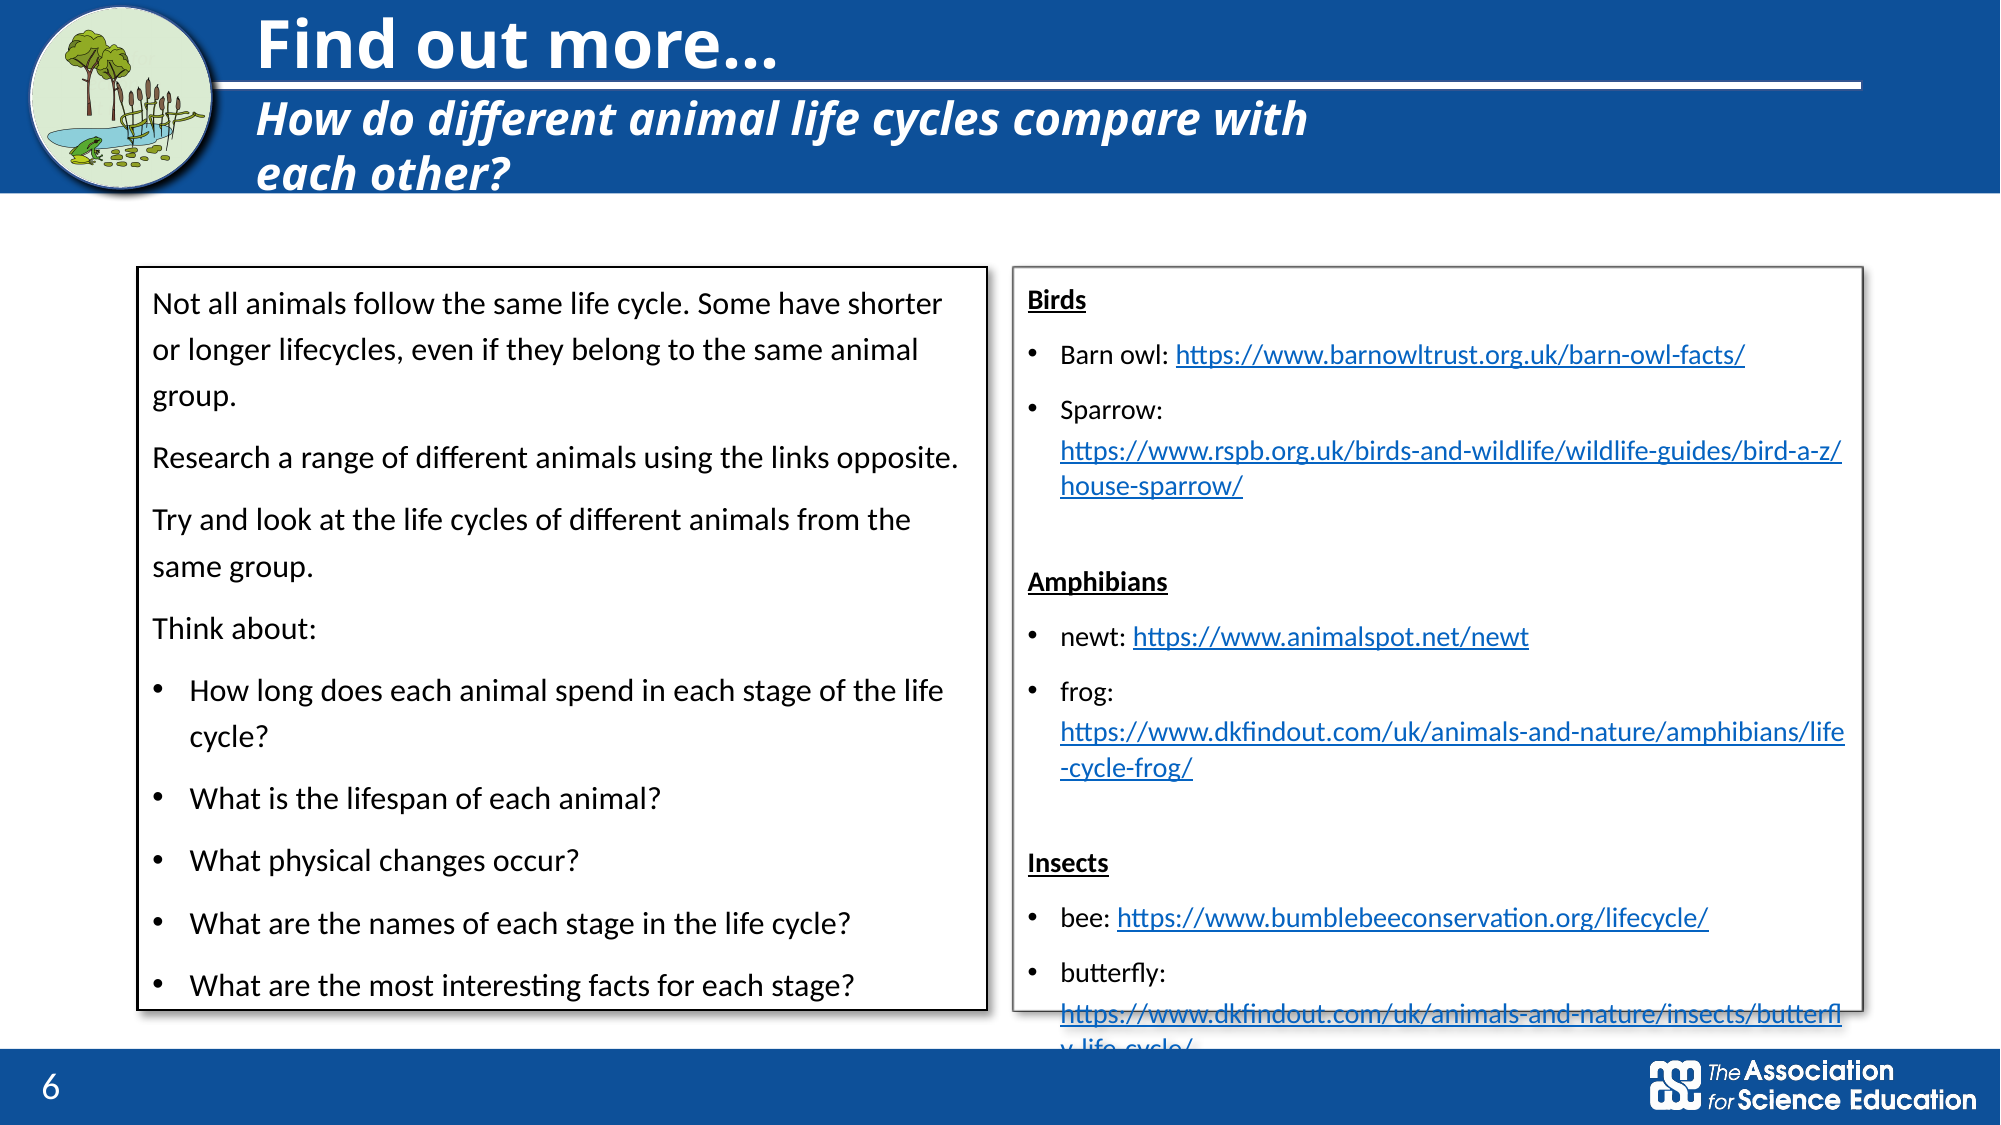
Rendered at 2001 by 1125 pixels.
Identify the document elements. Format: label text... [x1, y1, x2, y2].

text_box [222, 80, 1863, 91]
text_box [0, 0, 240, 194]
text_box [0, 1048, 2000, 1125]
text_box How do different animal life cycles compare with each other? [240, 91, 1404, 207]
text_box Find out more… [240, 0, 1404, 80]
picture [1649, 1060, 1976, 1110]
text_box 6 [26, 1054, 104, 1115]
text_box [1404, 0, 2000, 194]
picture [32, 8, 211, 187]
list Not all animals follow the same life cycle. Some have shorter or longer lifecycles, even if they belong to the same animal group. Research a range of different animals using the links opposite. Try and look at the life cycles of different animals from the same group. Think about: How long does each animal spend in each stage of the life cycle? What is the lifespan of each animal? What physical changes occur? What are the names of each stage in the life cycle? What are the most interesting facts for each stage? [136, 266, 988, 1011]
text_box Birds Barn owl: https://www.barnowltrust.org.uk/barn-owl-facts/ Sparrow: https://www.rspb.org.uk/birds-and-wildlife/wildlife-guides/bird-a-z/house-sparrow/ Amphibians newt: https://www.animalspot.net/newt frog: https://www.dkfindout.com/uk/animals-and-nature/amphibians/life-cycle-frog/ Insects bee: https://www.bumblebeeconservation.org/lifecycle/ butterfly: https://www.dkfindout.com/uk/animals-and-nature/insects/butterfly-life-cycle/ [1014, 268, 1861, 1010]
text_box [28, 70, 32, 124]
